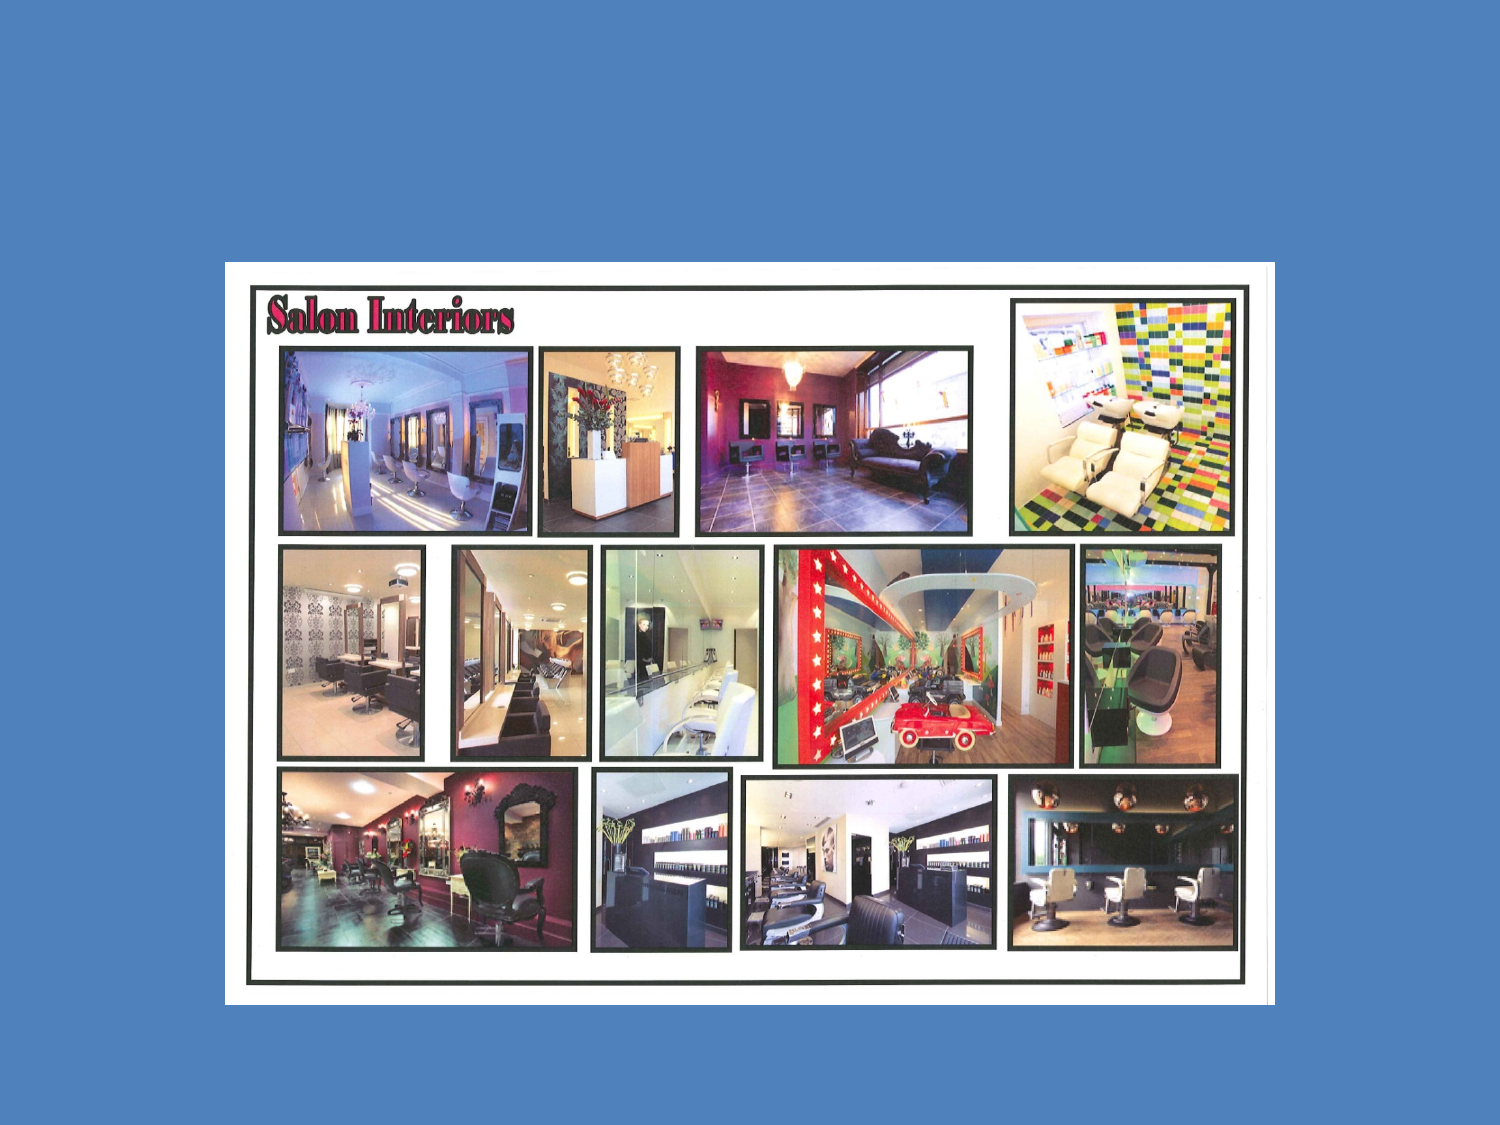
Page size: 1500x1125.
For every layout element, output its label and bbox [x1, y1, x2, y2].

list [225, 262, 1275, 1006]
